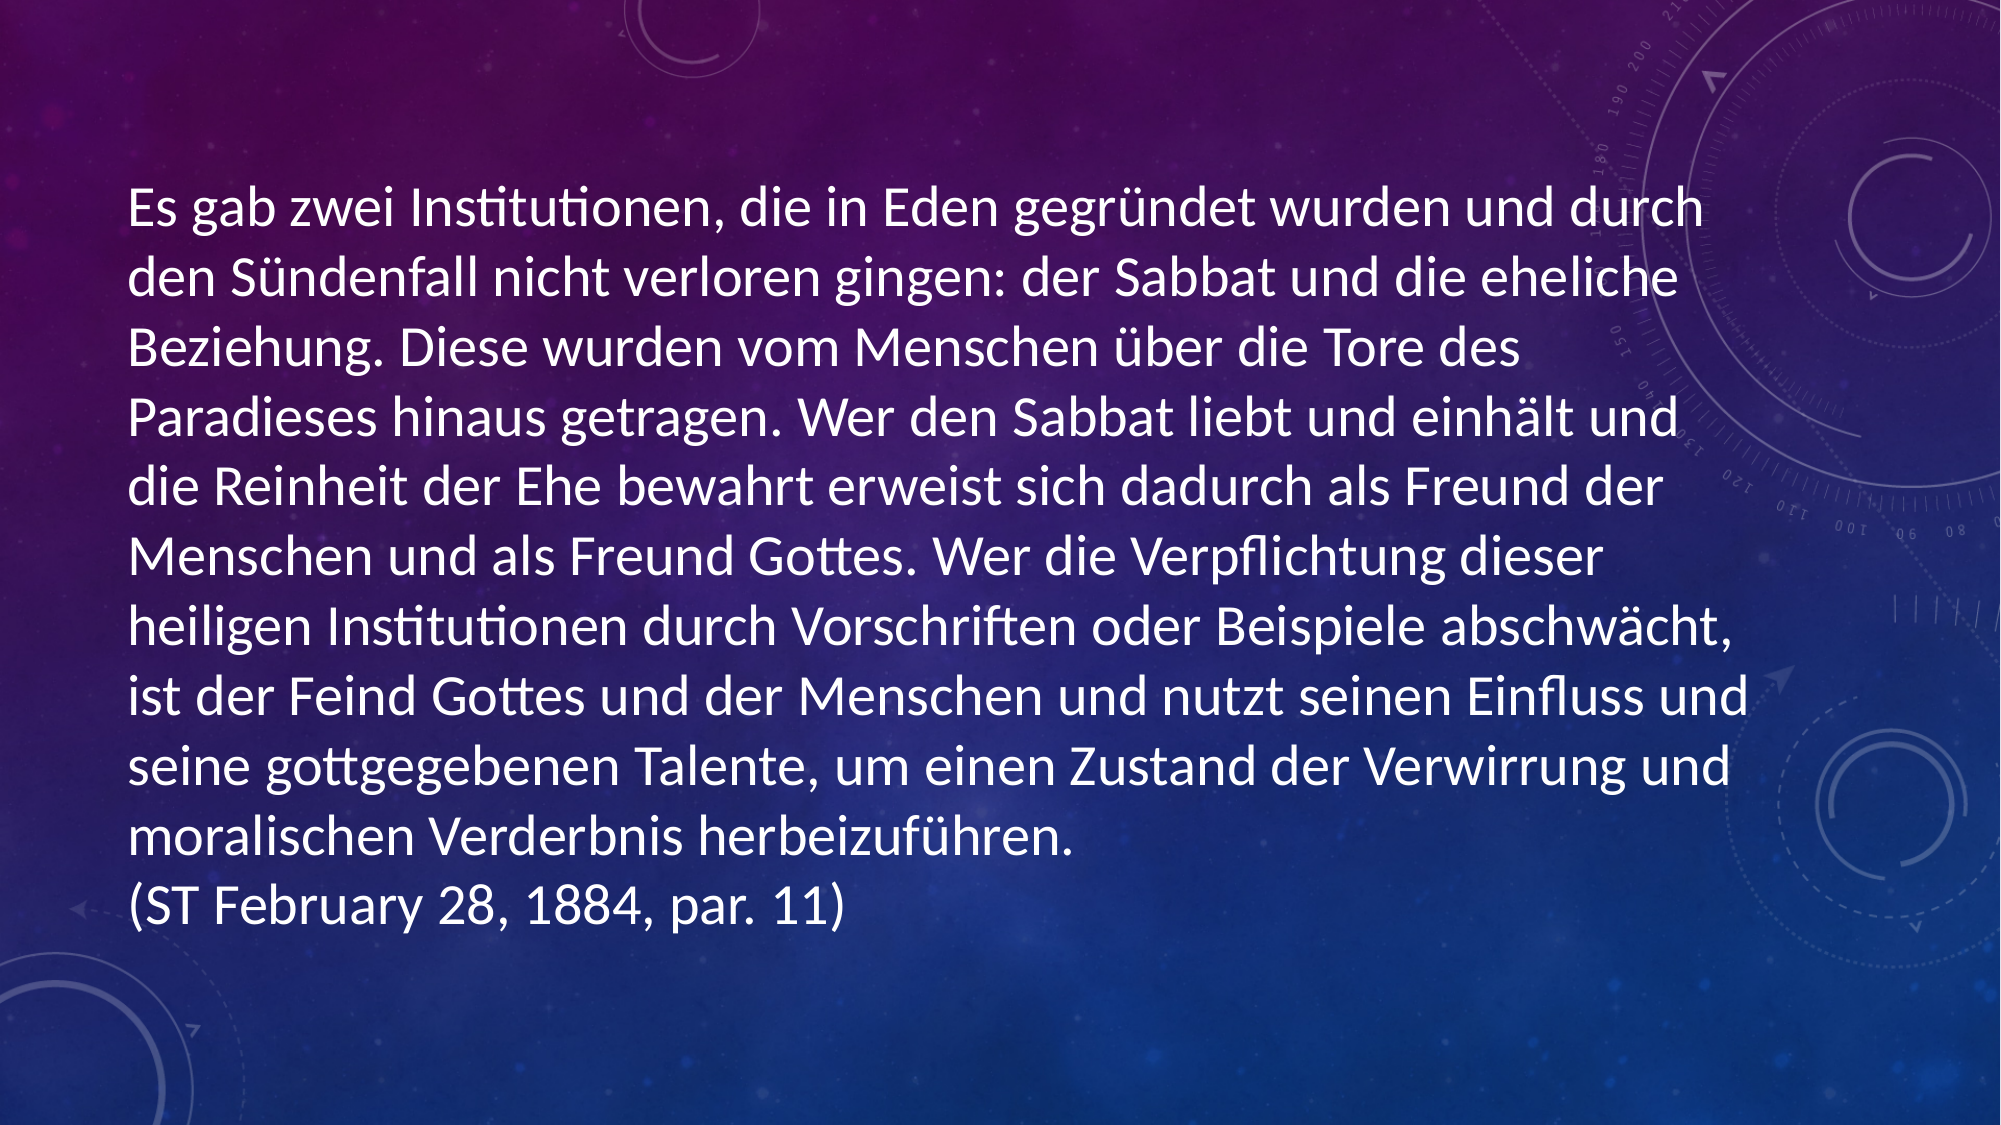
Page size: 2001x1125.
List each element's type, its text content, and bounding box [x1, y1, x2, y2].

picture [0, 0, 2001, 1125]
title Es gab zwei Institutionen, die in Eden gegründet wurden und durch den Sündenfall nicht verloren gingen: der Sabbat und die eheliche Beziehung. Diese wurden vom Menschen über die Tore des Paradieses hinaus getragen. Wer den Sabbat liebt und einhält und die Reinheit der Ehe bewahrt erweist sich dadurch als Freund der Menschen und als Freund Gottes. Wer die Verpflichtung dieser heiligen Institutionen durch Vorschriften oder Beispiele abschwächt, ist der Feind Gottes und der Menschen und nutzt seinen Einfluss und seine gottgegebenen Talente, um einen Zustand der Verwirrung und moralischen Verderbnis herbeizuführen. (ST February 28, 1884, par. 11) [112, 99, 1775, 1005]
